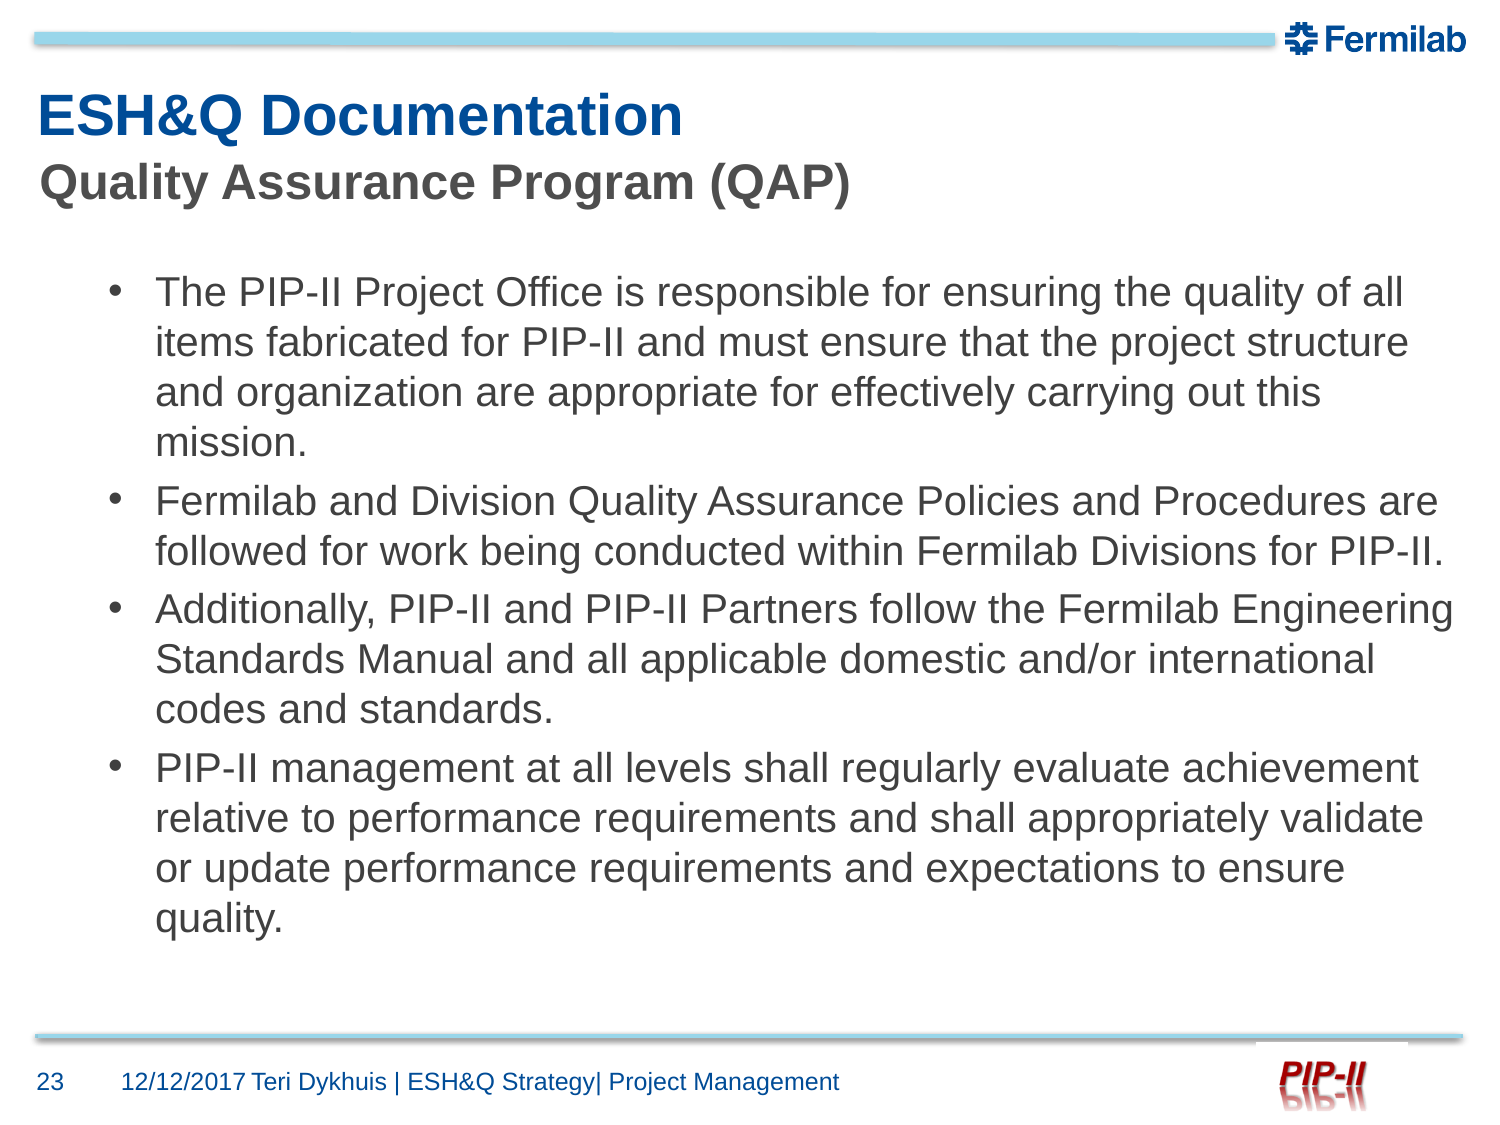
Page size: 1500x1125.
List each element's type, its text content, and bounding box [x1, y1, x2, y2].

picture [1256, 1042, 1408, 1125]
text_box Quality Assurance Program (QAP) [24, 141, 1387, 277]
list The PIP-II Project Office is responsible for ensuring the quality of all items fabricated for PIP-II and must ensure that the project structure and organization are appropriate for effectively carrying out this mission. Fermilab and Division Quality Assurance Policies and Procedures are followed for work being conducted within Fermilab Divisions for PIP-II. Additionally, PIP-II and PIP-II Partners follow the Fermilab Engineering Standards Manual and all applicable domestic and/or international codes and standards. PIP-II management at all levels shall regularly evaluate achievement relative to performance requirements and shall appropriately validate or update performance requirements and expectations to ensure quality. [33, 265, 1456, 988]
slide_number 23 [36, 1065, 105, 1105]
title ESH&Q Documentation [37, 76, 1463, 147]
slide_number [120, 1065, 252, 1106]
footer Teri Dykhuis | ESH&Q Strategy| Project Management [251, 1065, 1161, 1105]
picture [1285, 22, 1466, 55]
